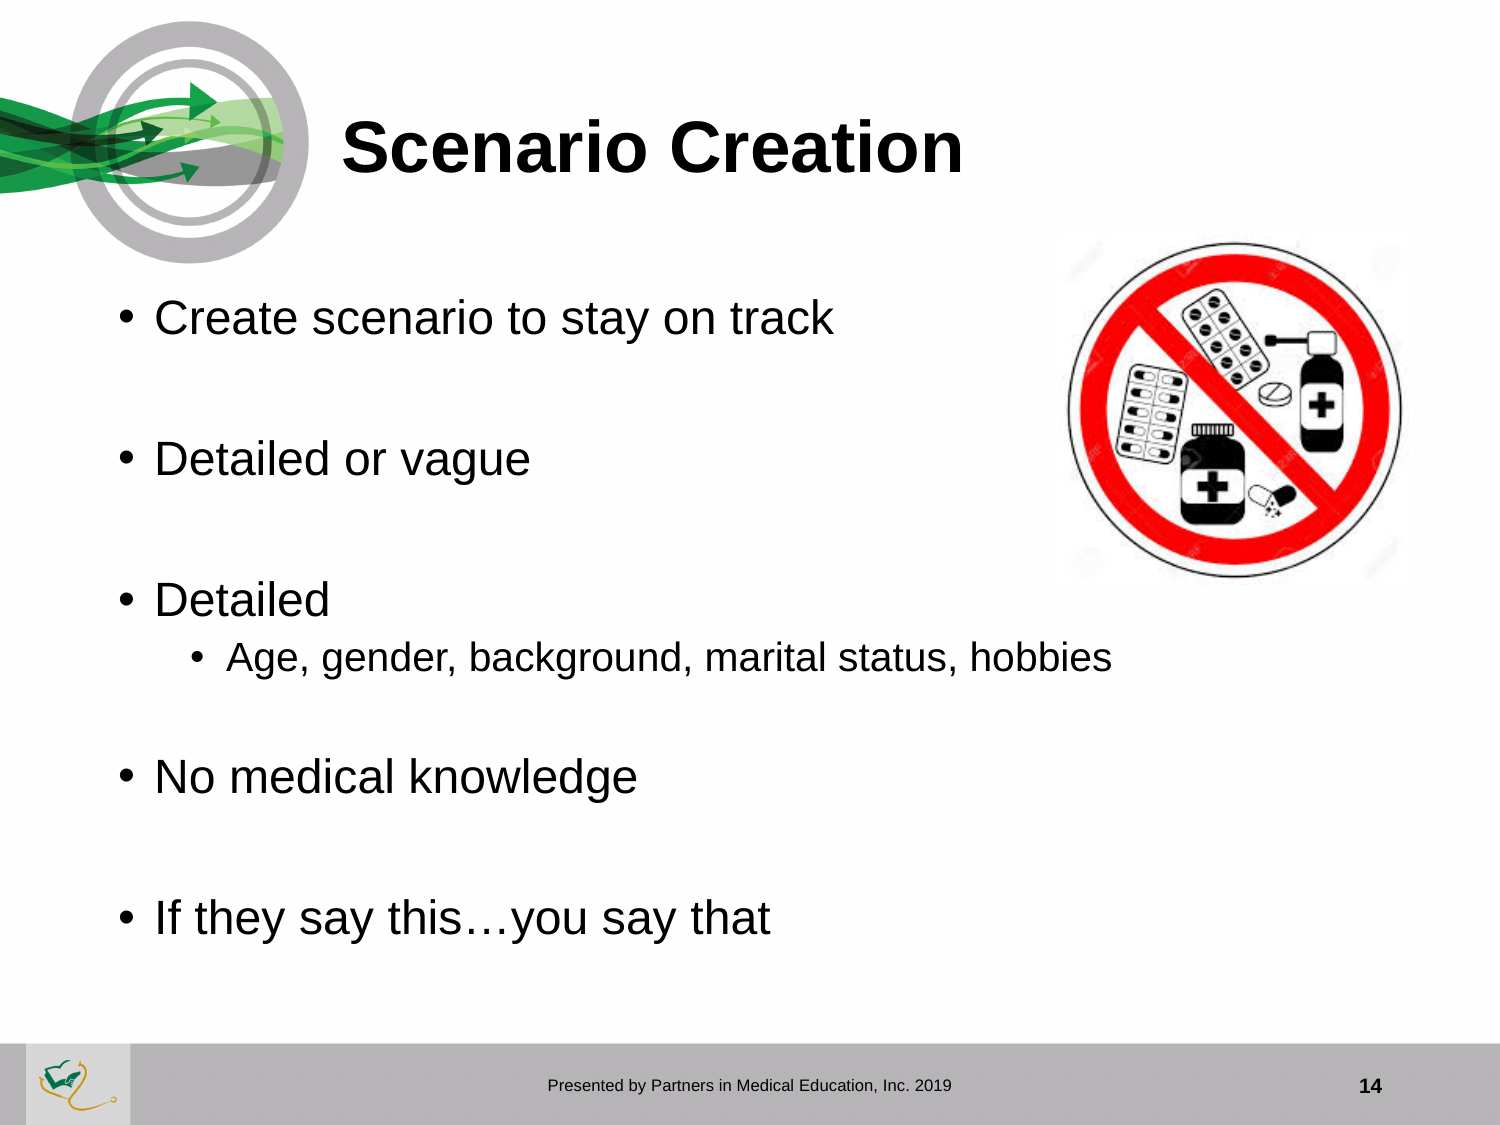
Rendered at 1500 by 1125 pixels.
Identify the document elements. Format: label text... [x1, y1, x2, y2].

picture [0, 0, 1500, 1125]
title Scenario Creation [326, 40, 1397, 258]
slide_number 14 [1059, 1055, 1397, 1116]
footer Presented by Partners in Medical Education, Inc. 2019 [496, 1055, 1004, 1116]
list Create scenario to stay on track Detailed or vague Detailed Age, gender, background, marital status, hobbies No medical knowledge If they say this…you say that [103, 285, 1397, 1014]
